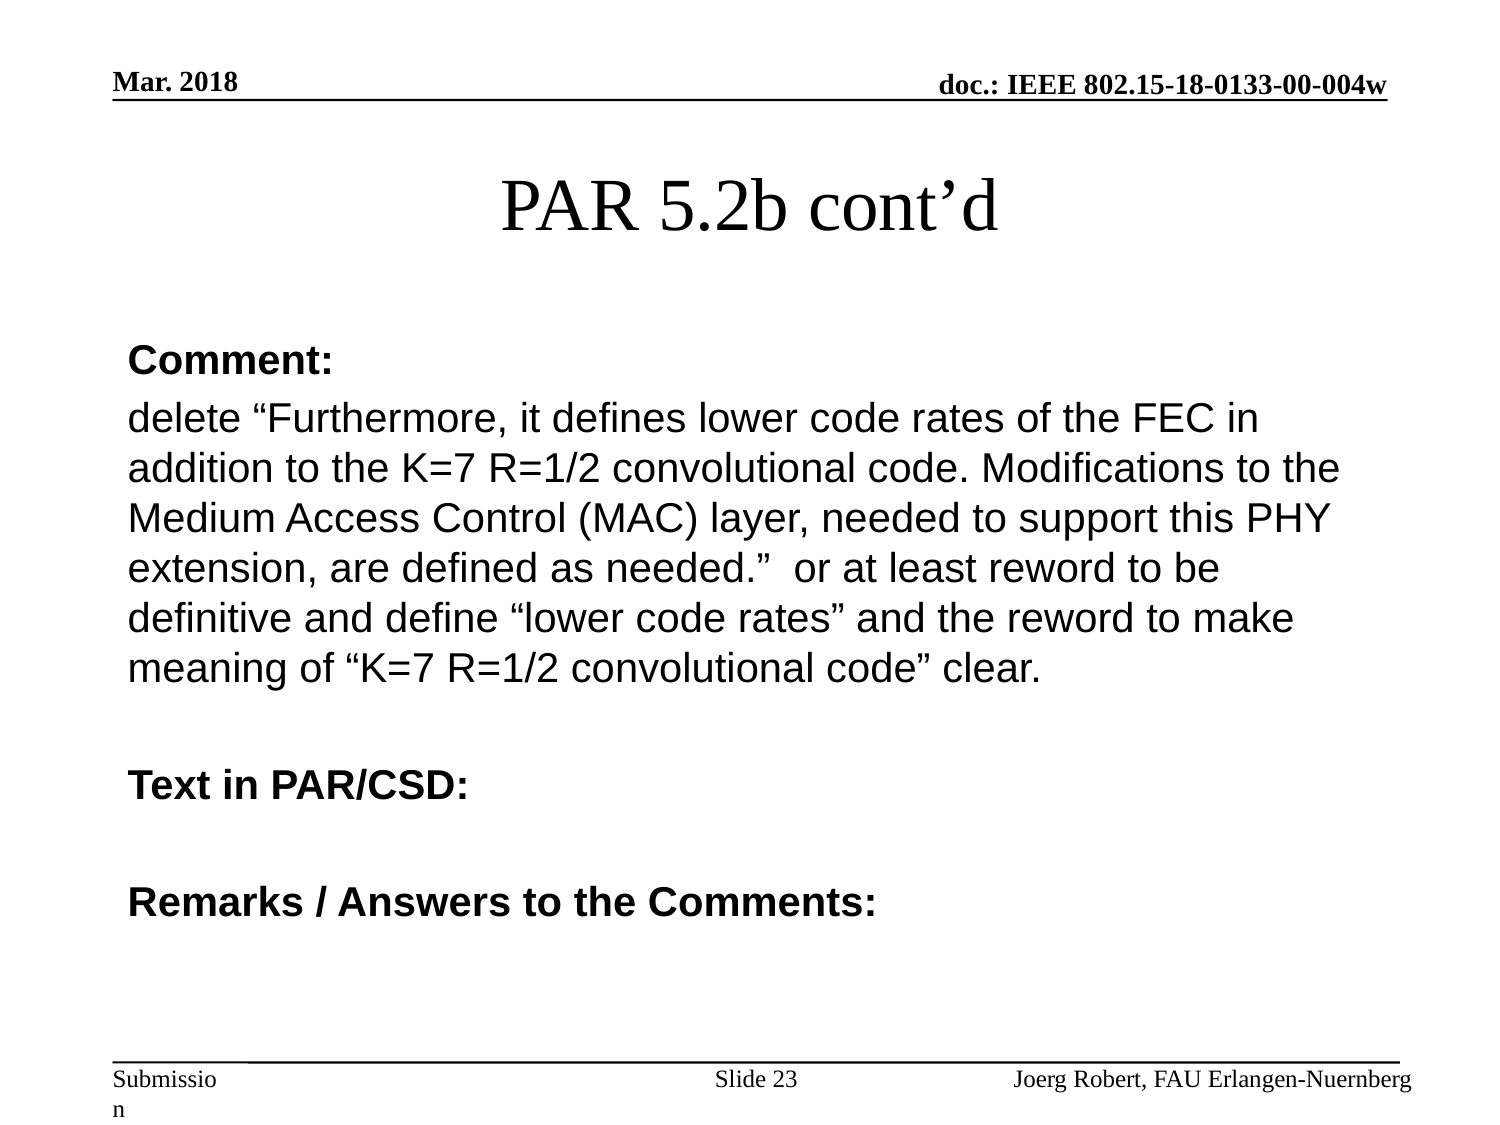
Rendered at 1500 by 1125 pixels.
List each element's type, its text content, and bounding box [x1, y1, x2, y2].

footer Joerg Robert, FAU Erlangen-Nuernberg [900, 1062, 1413, 1093]
title PAR 5.2b cont’d [112, 112, 1388, 288]
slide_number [112, 62, 375, 98]
slide_number Slide 23 [712, 1062, 800, 1093]
list Comment: delete “Furthermore, it defines lower code rates of the FEC in addition to the K=7 R=1/2 convolutional code. Modifications to the Medium Access Control (MAC) layer, needed to support this PHY extension, are defined as needed.” or at least reword to be definitive and define “lower code rates” and the reword to make meaning of “K=7 R=1/2 convolutional code” clear. Text in PAR/CSD: Remarks / Answers to the Comments: [112, 324, 1388, 1000]
